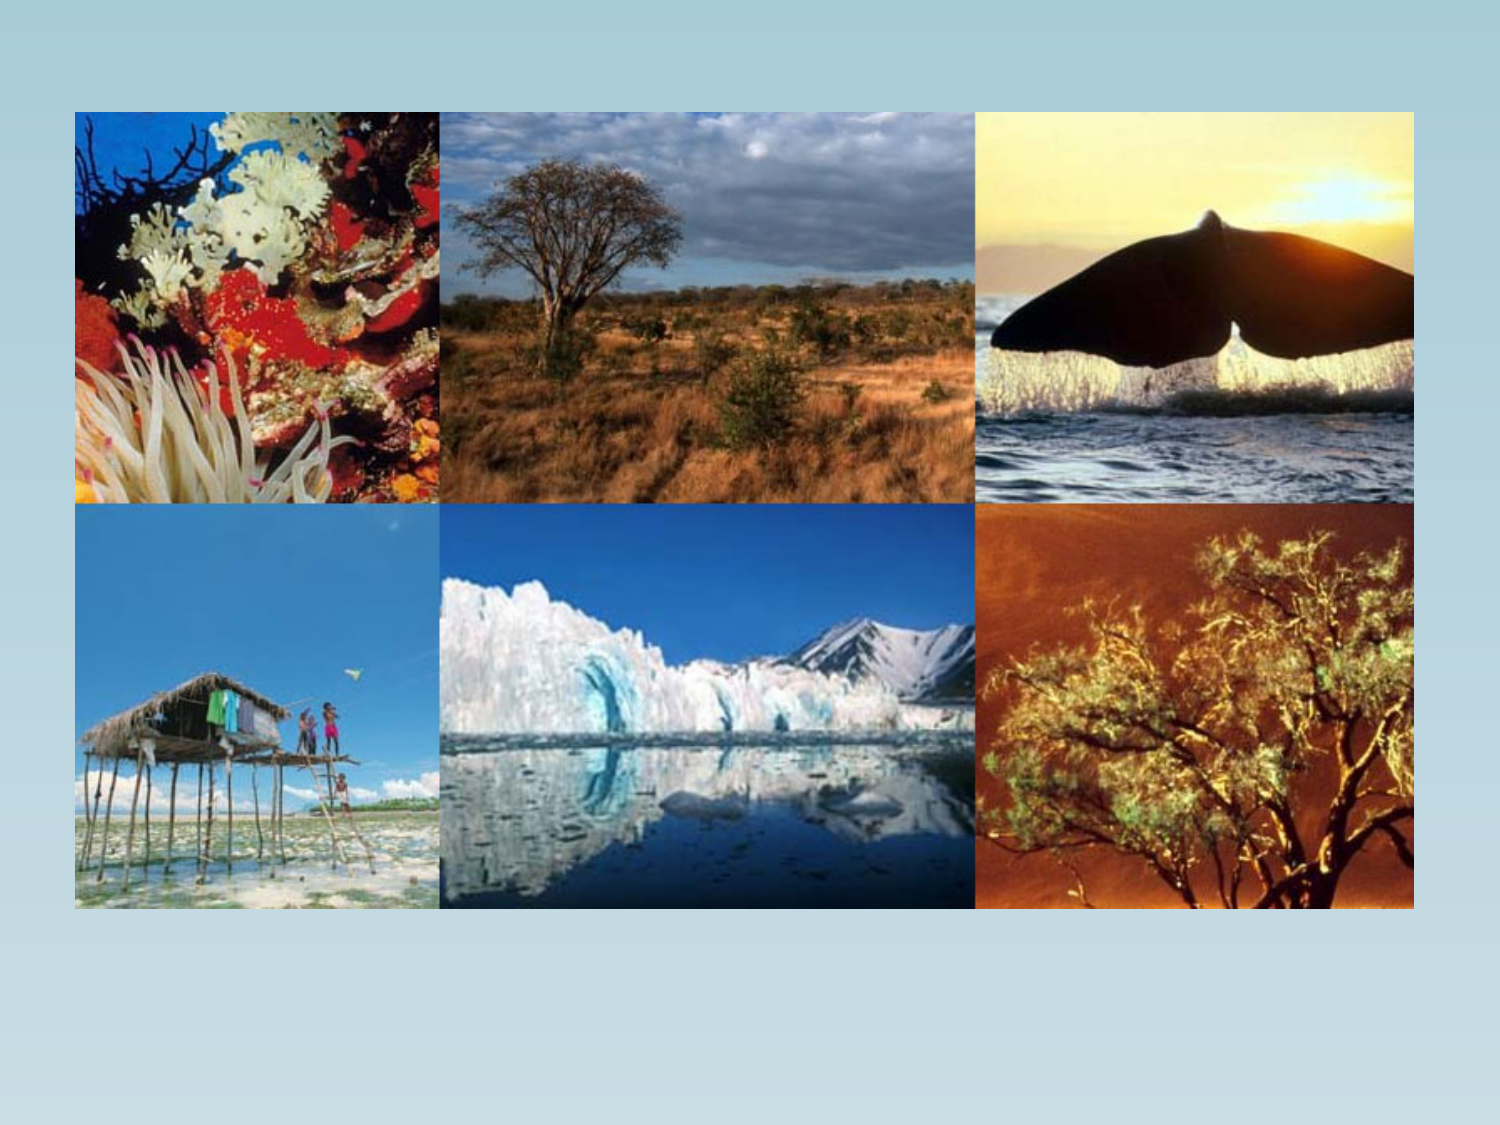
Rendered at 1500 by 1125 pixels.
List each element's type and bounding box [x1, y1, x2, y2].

picture [74, 112, 1414, 909]
